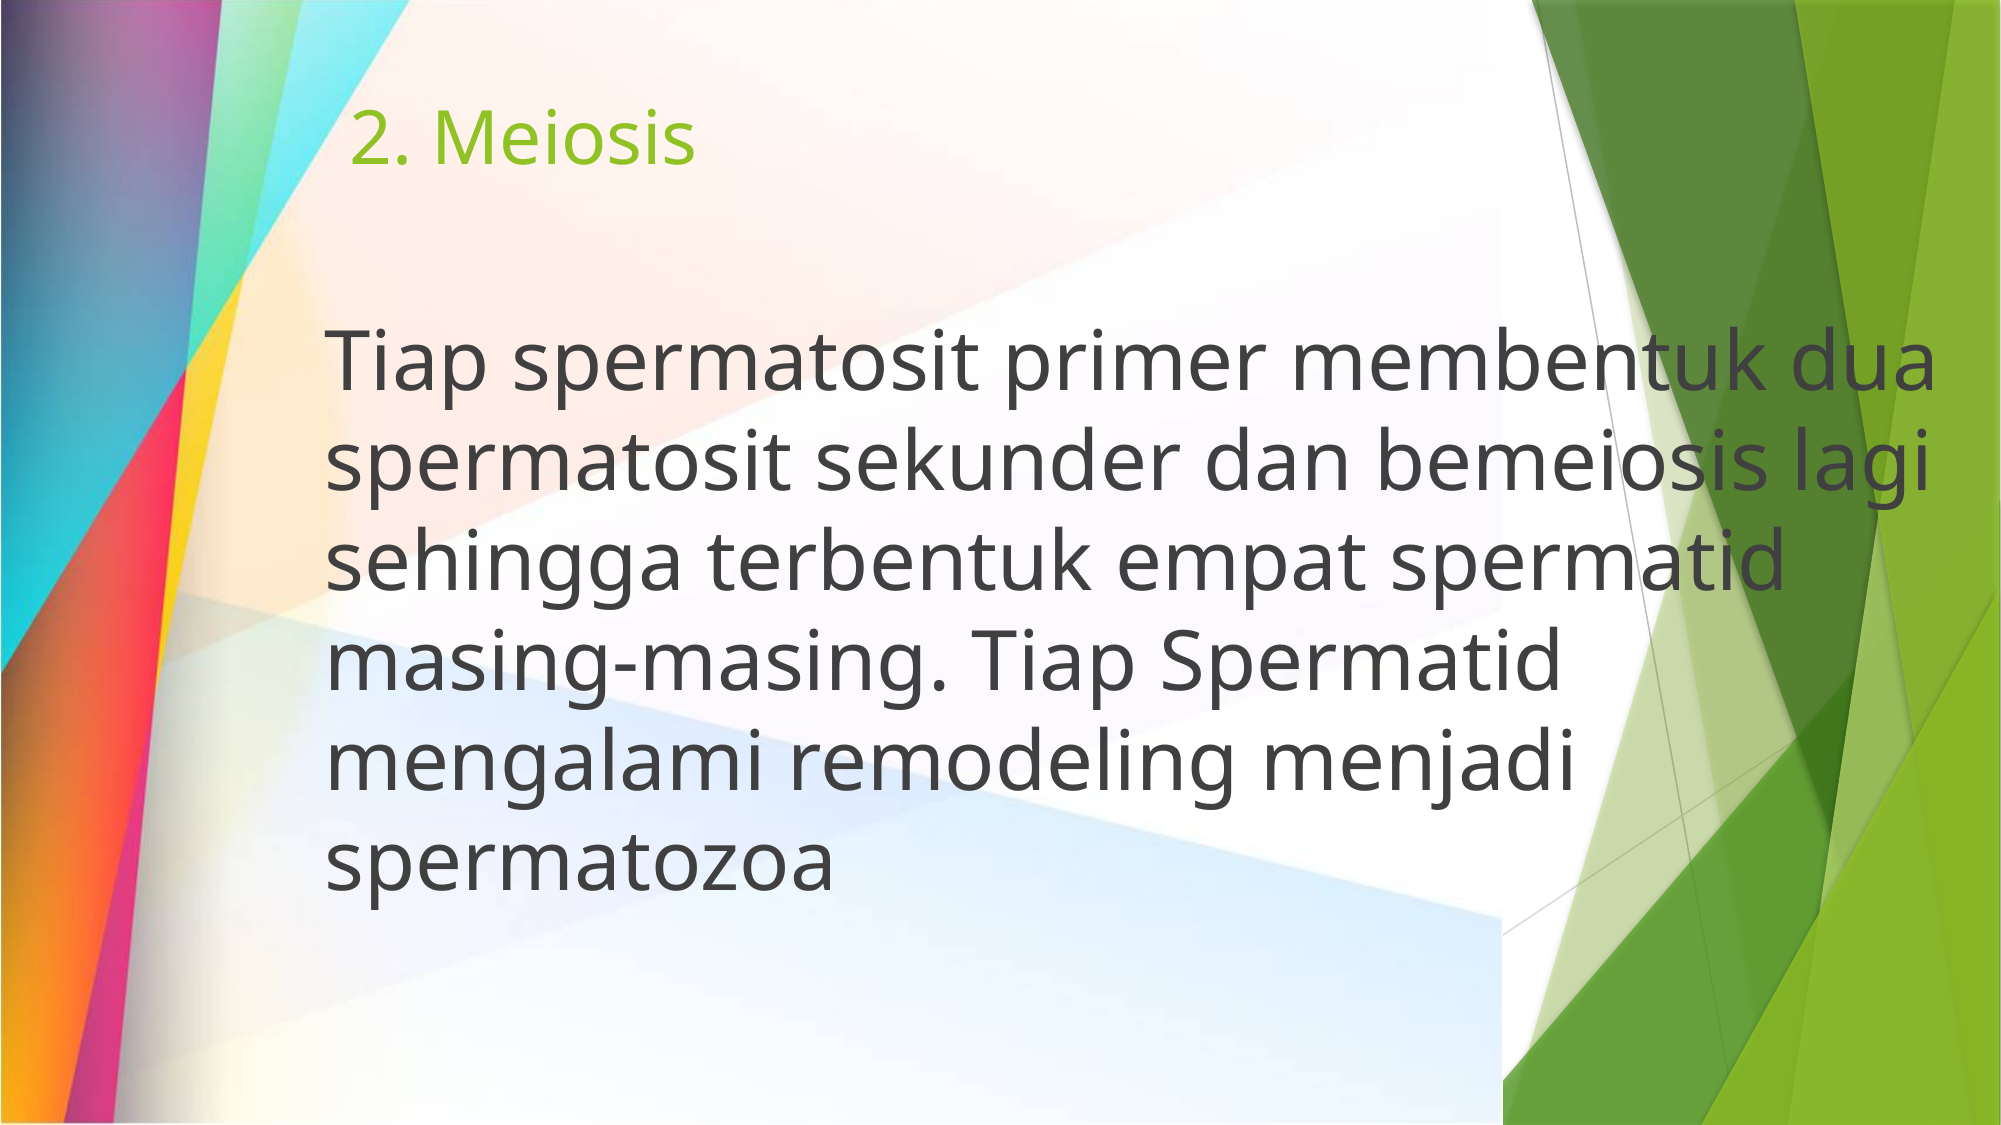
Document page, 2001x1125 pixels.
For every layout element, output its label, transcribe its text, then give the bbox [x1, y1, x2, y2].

list Tiap spermatosit primer membentuk dua spermatosit sekunder dan bemeiosis lagi sehingga terbentuk empat spermatid masing-masing. Tiap Spermatid mengalami remodeling menjadi spermatozoa [1507, 299, 2000, 1014]
title 2. Meiosis [1507, 81, 2000, 299]
picture [0, 0, 1503, 1125]
